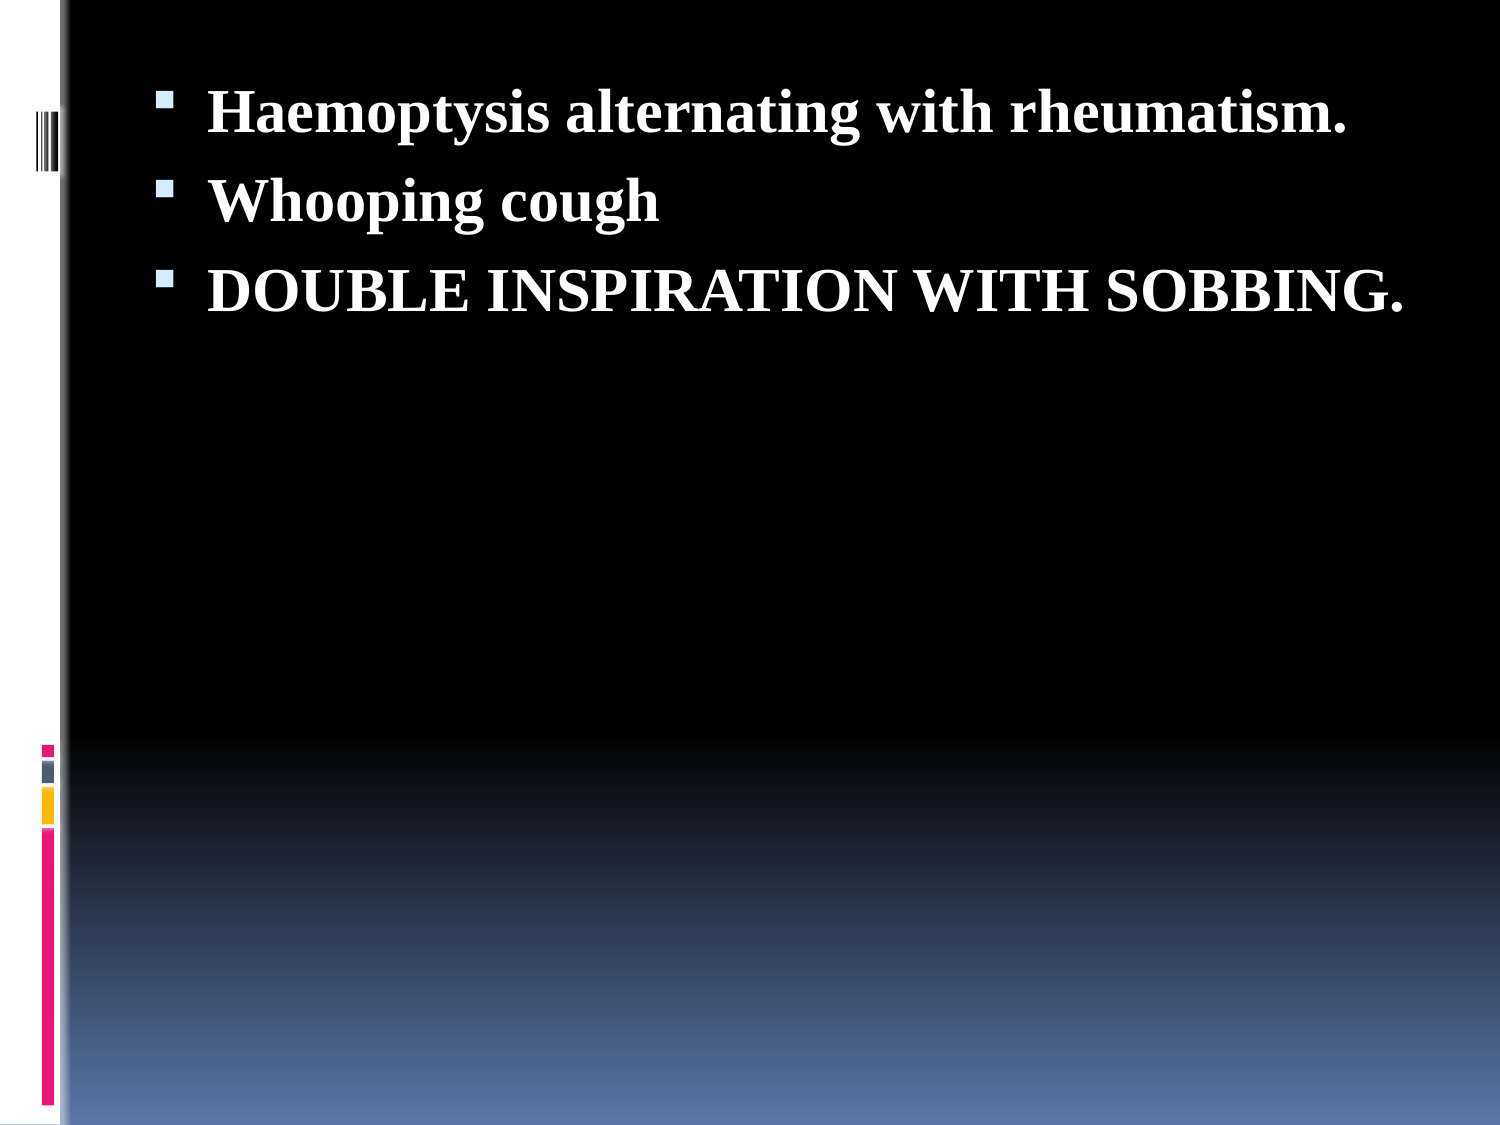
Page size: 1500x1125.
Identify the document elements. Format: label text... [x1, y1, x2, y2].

list Haemoptysis alternating with rheumatism. Whooping cough DOUBLE INSPIRATION WITH SOBBING. [125, 62, 1425, 1075]
